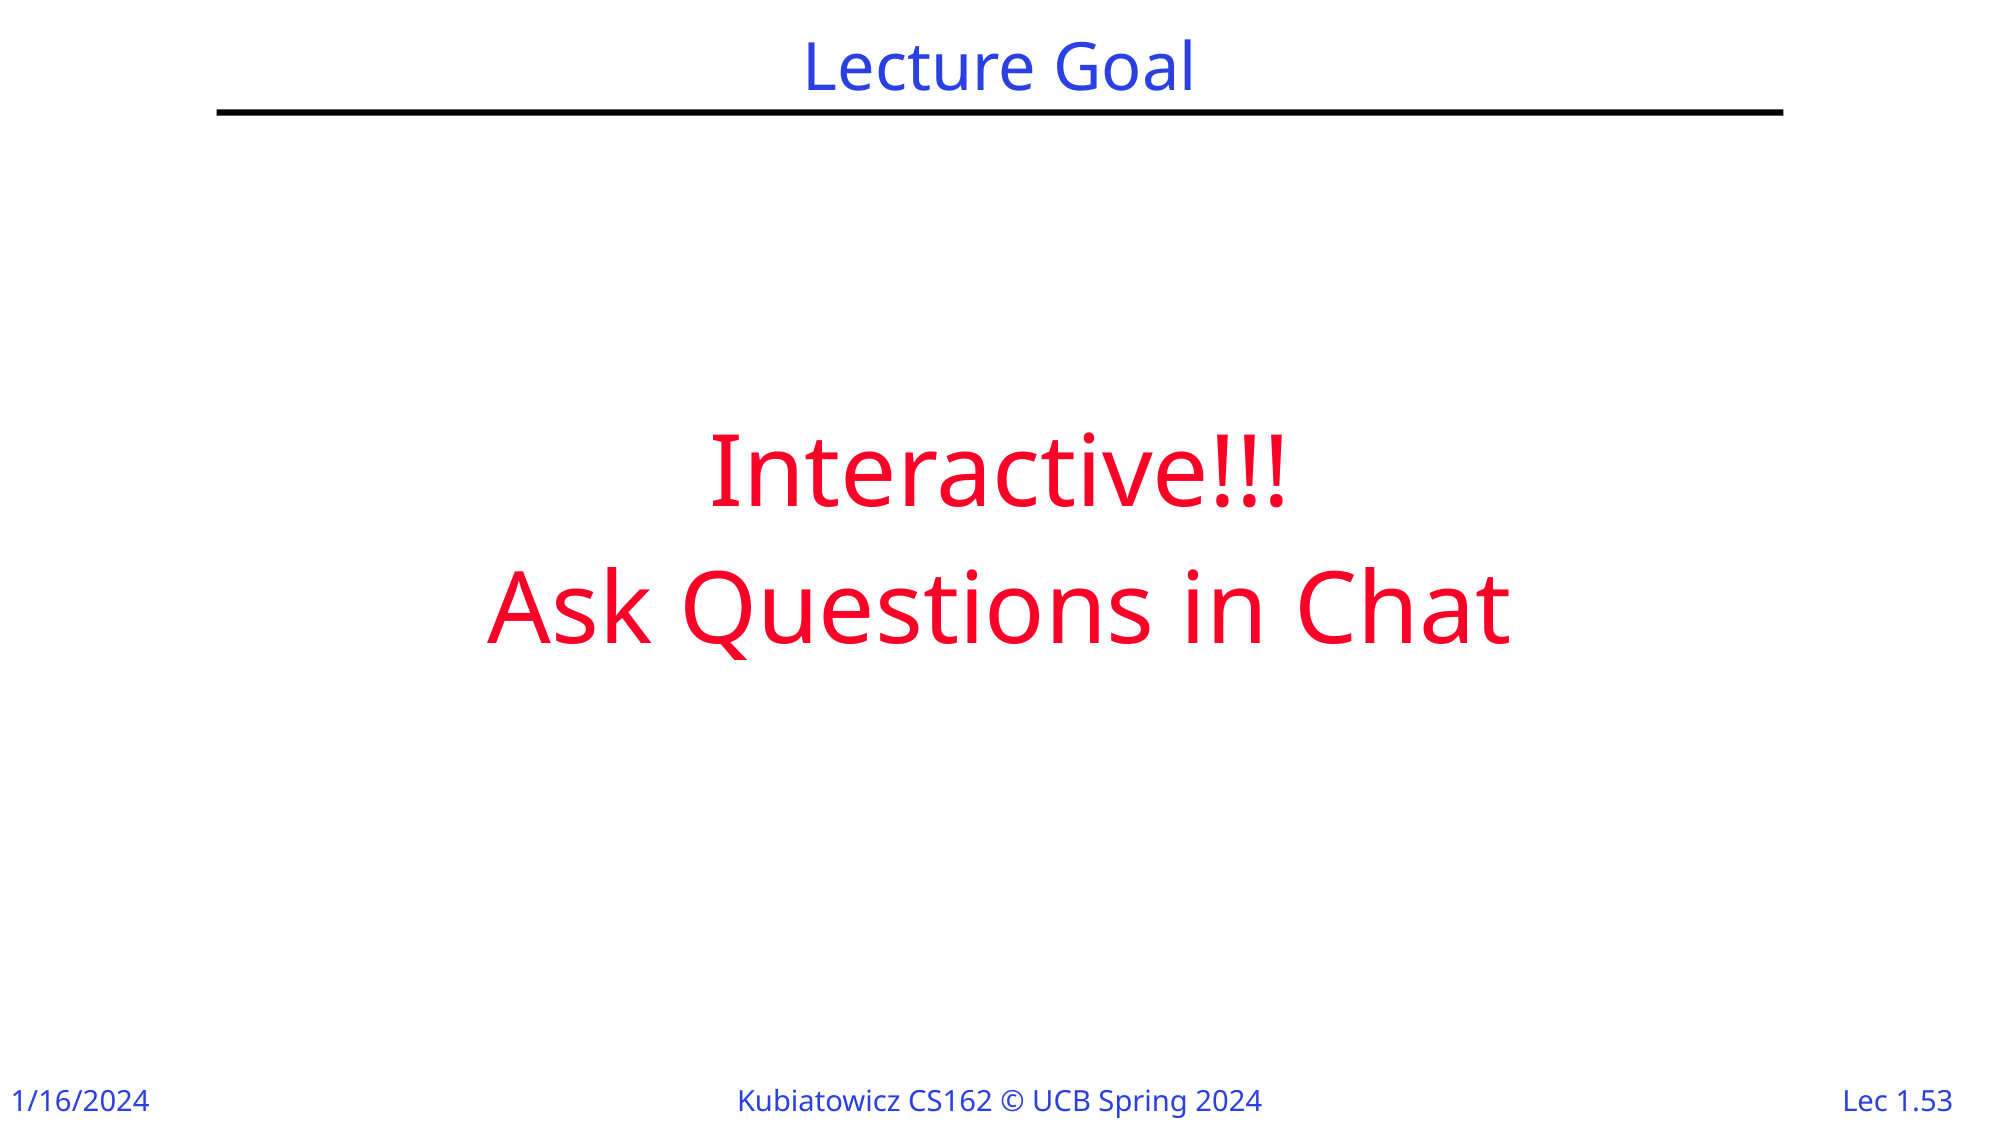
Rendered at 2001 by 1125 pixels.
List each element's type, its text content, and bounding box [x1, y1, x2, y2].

title Lecture Goal [216, 24, 1784, 113]
list Interactive!!! Ask Questions in Chat [275, 412, 1725, 700]
